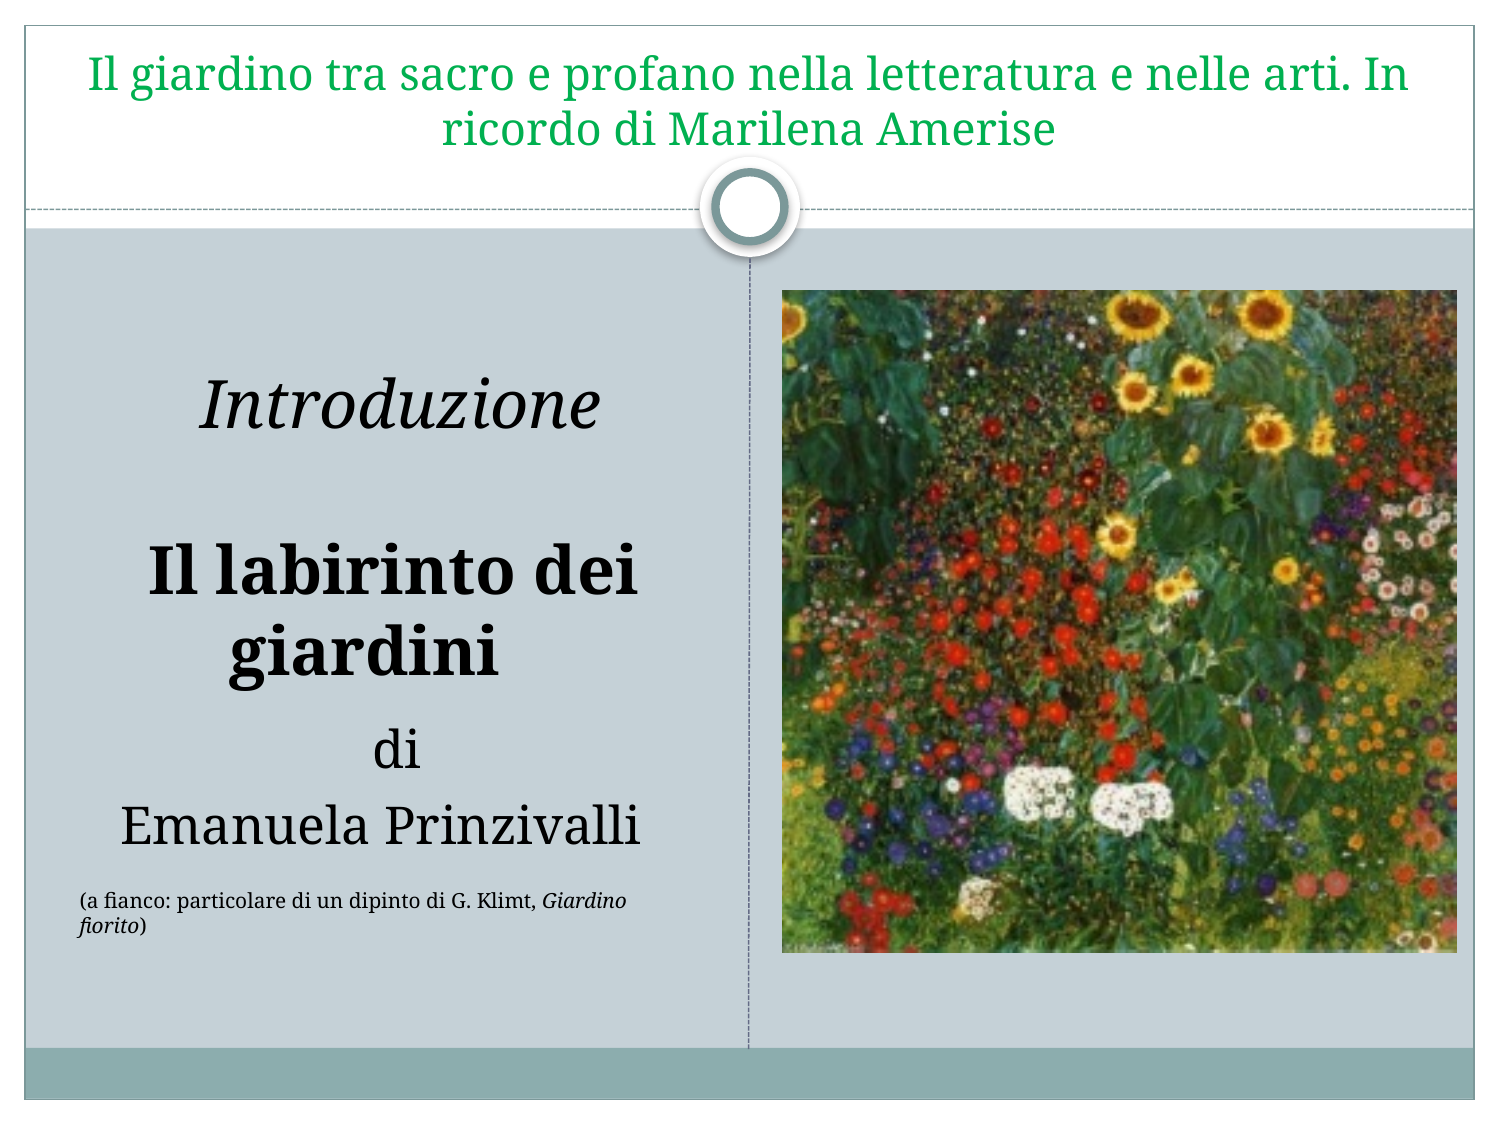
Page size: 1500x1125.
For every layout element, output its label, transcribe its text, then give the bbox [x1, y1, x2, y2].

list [782, 290, 1457, 953]
title Il giardino tra sacro e profano nella letteratura e nelle arti. In ricordo di Marilena Amerise [49, 37, 1450, 162]
list Introduzione Il labirinto dei giardini di Emanuela Prinzivalli (a fianco: particolare di un dipinto di G. Klimt, Giardino fiorito) [64, 278, 691, 1005]
